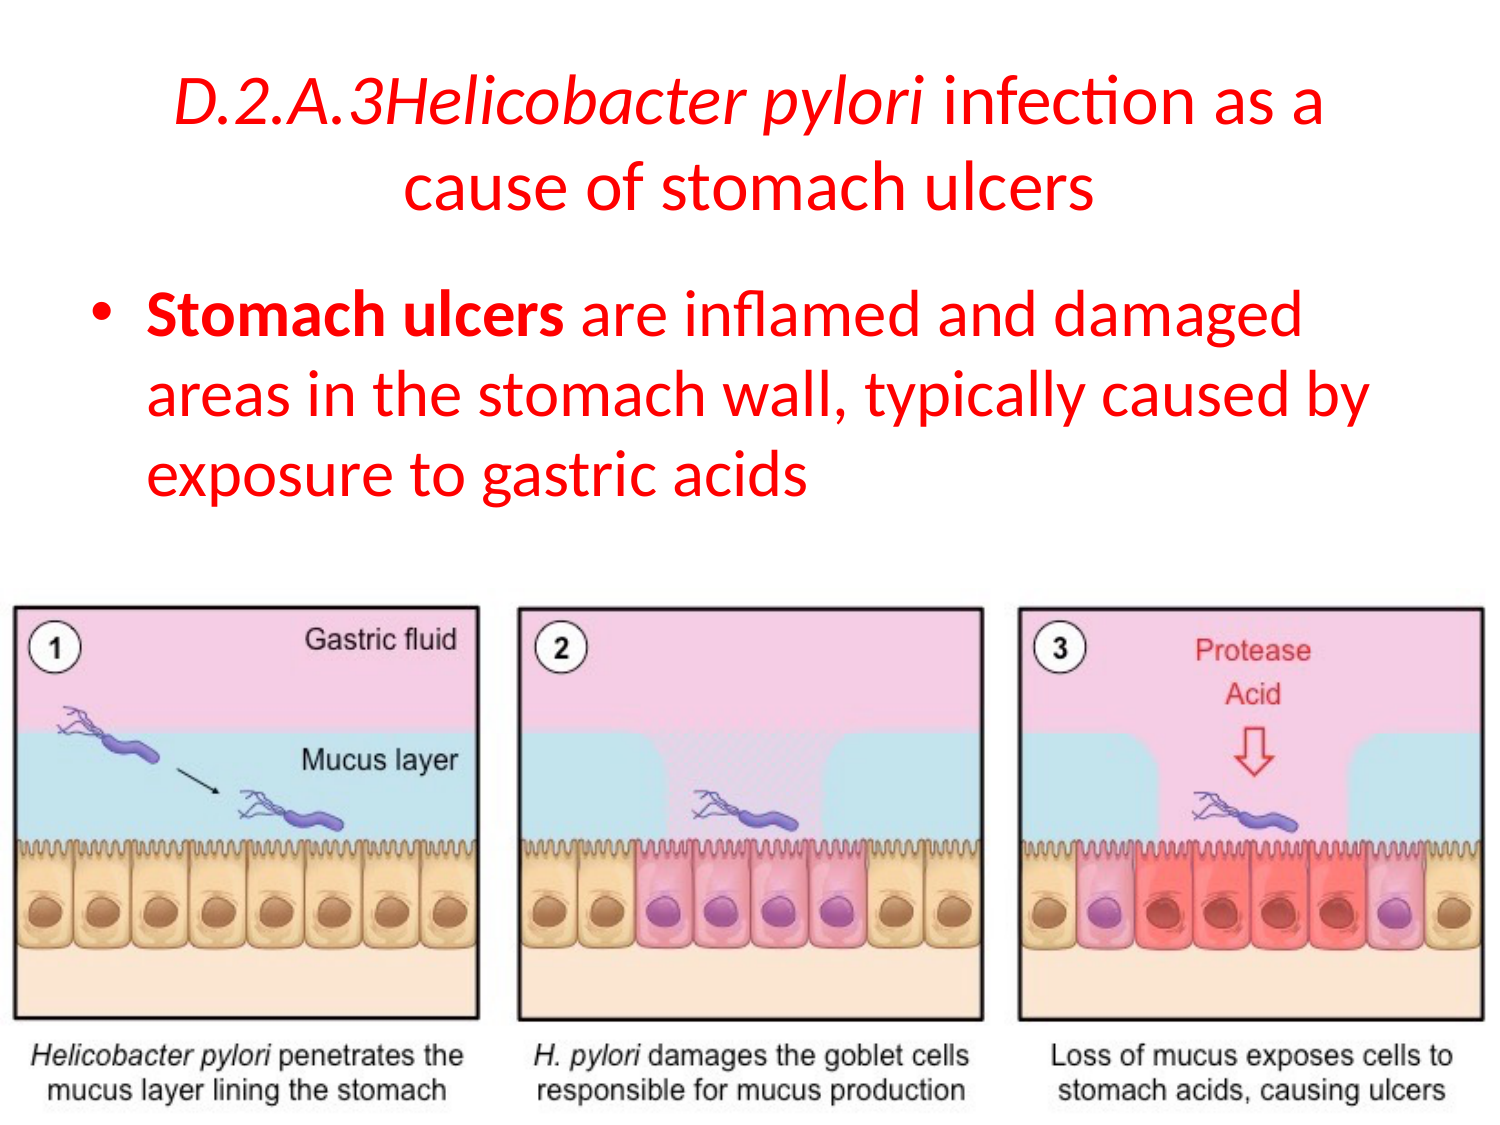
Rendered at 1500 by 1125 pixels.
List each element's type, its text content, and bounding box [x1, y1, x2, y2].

title D.2.A.3Helicobacter pylori infection as a cause of stomach ulcers [75, 45, 1425, 233]
picture [0, 588, 1500, 1125]
list Stomach ulcers are inflamed and damaged areas in the stomach wall, typically caused by exposure to gastric acids [75, 262, 1425, 586]
